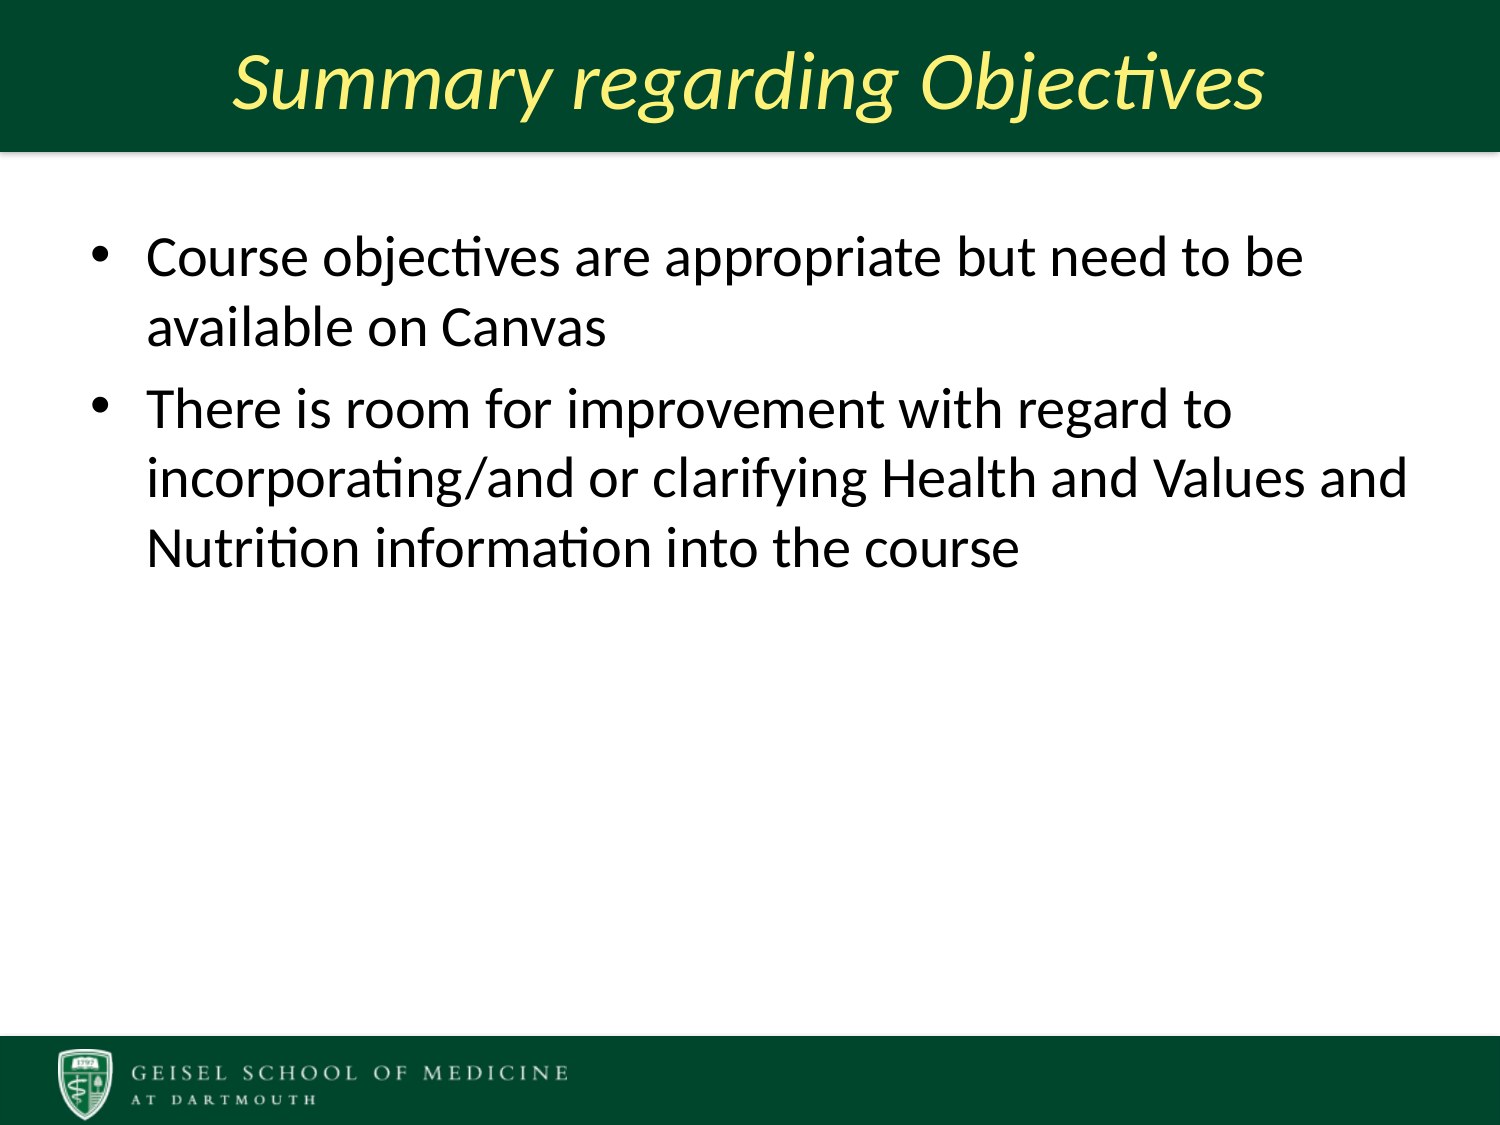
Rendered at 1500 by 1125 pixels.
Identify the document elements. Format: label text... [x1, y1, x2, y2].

list Course objectives are appropriate but need to be available on Canvas There is room for improvement with regard to incorporating/and or clarifying Health and Values and Nutrition information into the course [75, 210, 1425, 1056]
picture [58, 1049, 567, 1122]
title Summary regarding Objectives [0, 0, 1500, 152]
